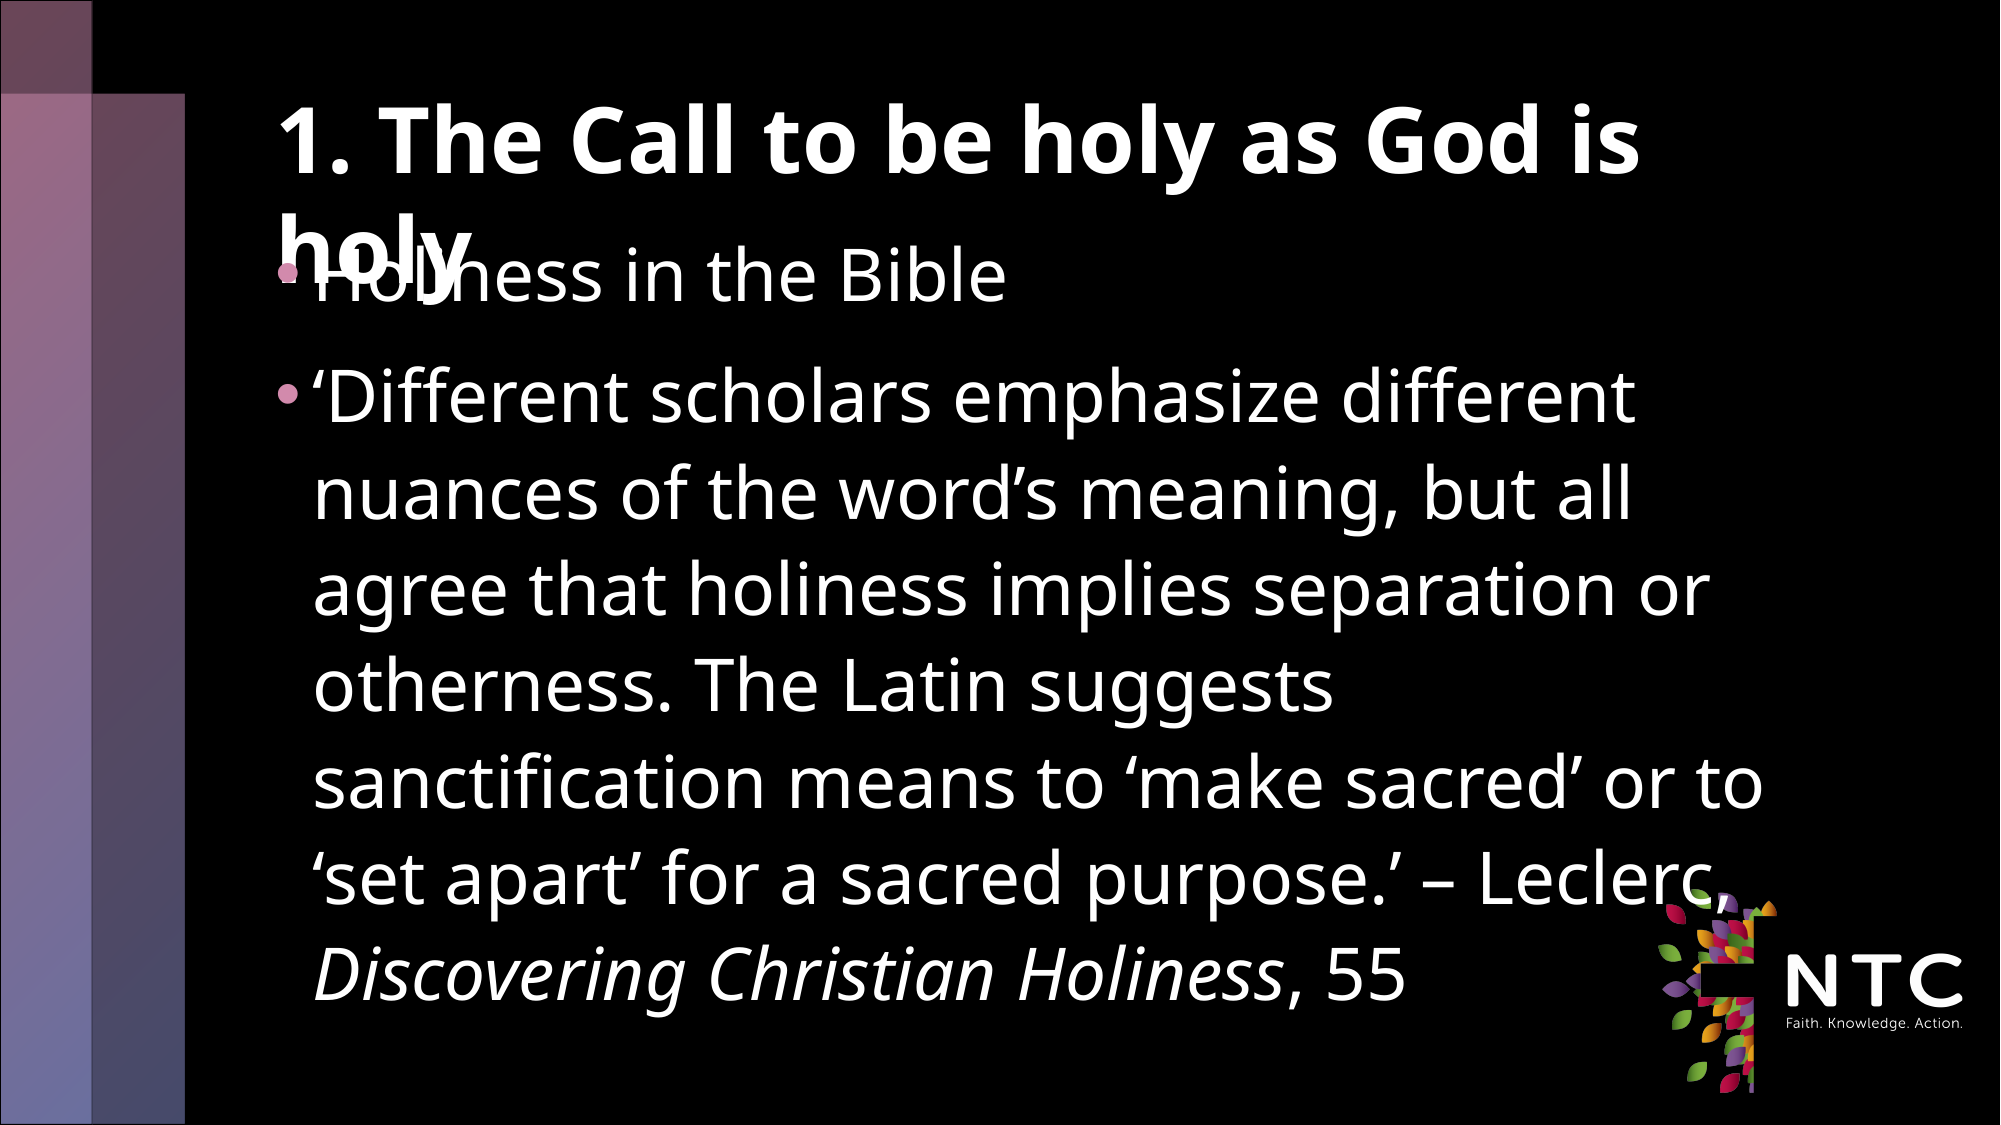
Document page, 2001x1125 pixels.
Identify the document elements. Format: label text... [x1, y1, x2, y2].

list Holiness in the Bible ‘Different scholars emphasize different nuances of the word’s meaning, but all agree that holiness implies separation or otherness. The Latin suggests sanctification means to ‘make sacred’ or to ‘set apart’ for a sacred purpose.’ – Leclerc, Discovering Christian Holiness, 55 [260, 212, 1817, 1051]
title 1. The Call to be holy as God is holy [260, 74, 1875, 329]
picture [1658, 889, 1963, 1093]
